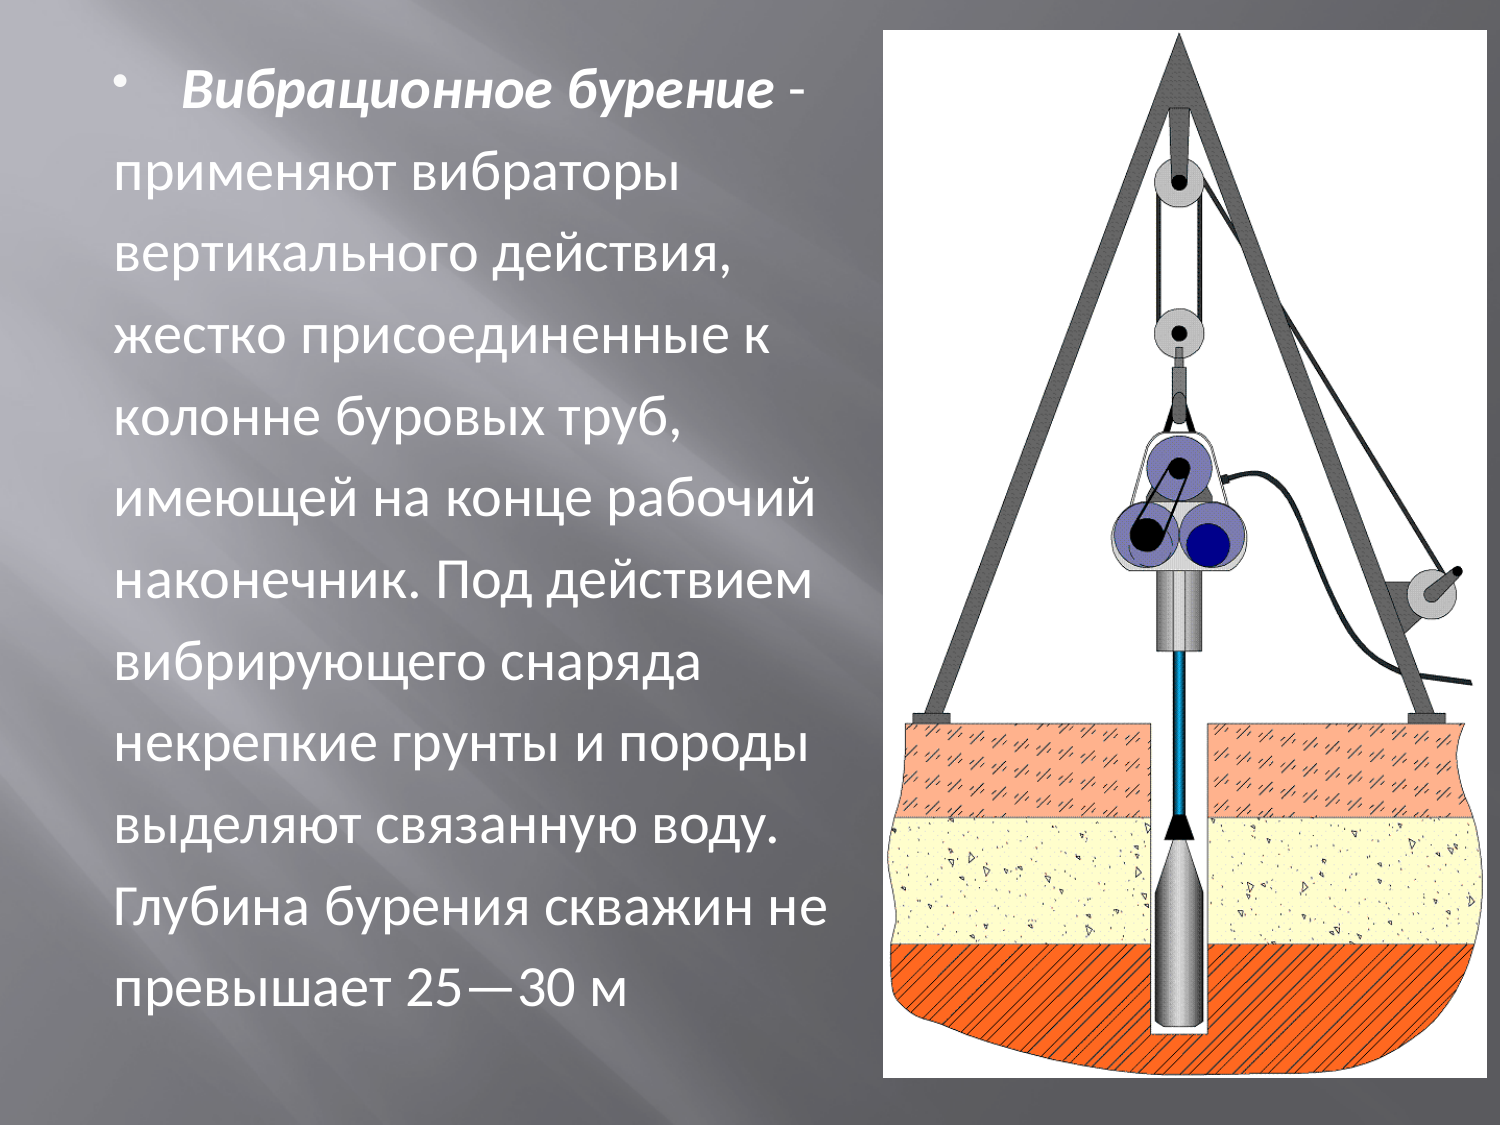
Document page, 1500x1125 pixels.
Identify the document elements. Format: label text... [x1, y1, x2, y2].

list Вибрационное бурение - применяют вибраторы вертикального действия, жестко присоединенные к колонне буровых труб, имеющей на конце рабочий наконечник. Под действием вибрирующего снаряда некрепкие грунты и породы выделяют связанную воду. Глубина бурения скважин не превышает 25—30 м [76, 42, 883, 816]
picture [883, 30, 1487, 1079]
